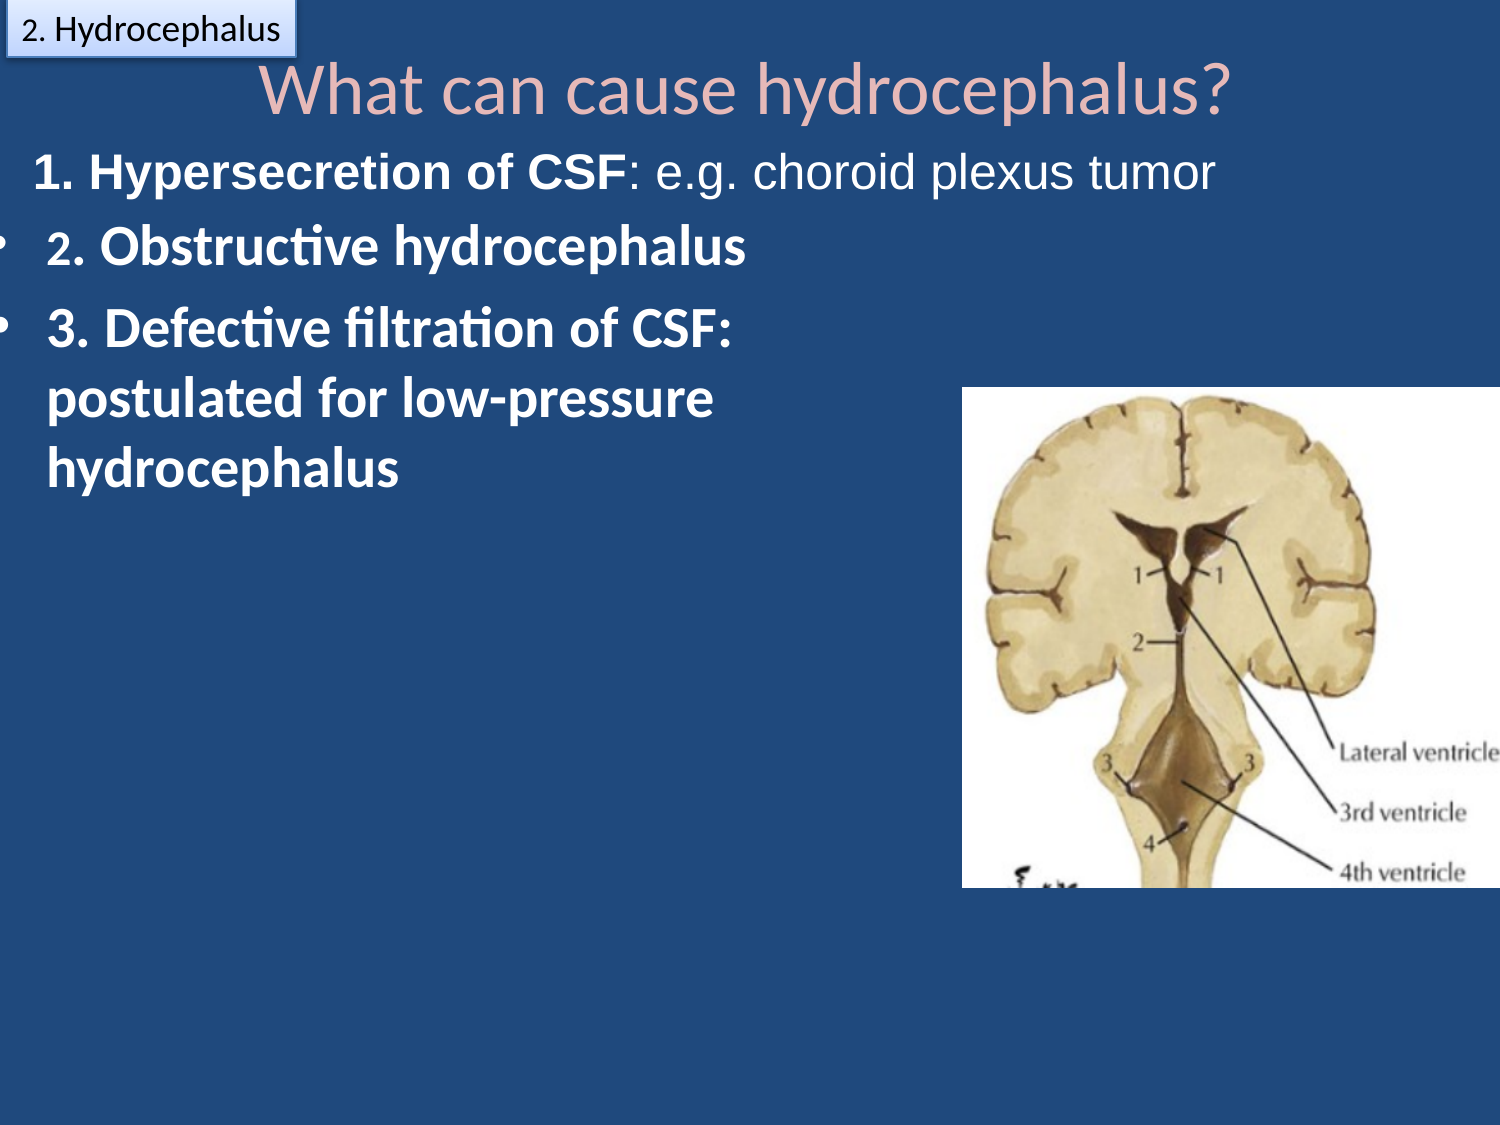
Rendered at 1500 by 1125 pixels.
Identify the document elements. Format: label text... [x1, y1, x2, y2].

list 2. Obstructive hydrocephalus 3. Defective filtration of CSF: postulated for low-pressure hydrocephalus [0, 199, 1001, 1125]
text_box 1. Hypersecretion of CSF: e.g. choroid plexus tumor [18, 132, 1381, 208]
picture [962, 387, 1500, 888]
text_box 2. Hydrocephalus [6, 0, 297, 58]
title What can cause hydrocephalus? [62, 0, 1413, 163]
